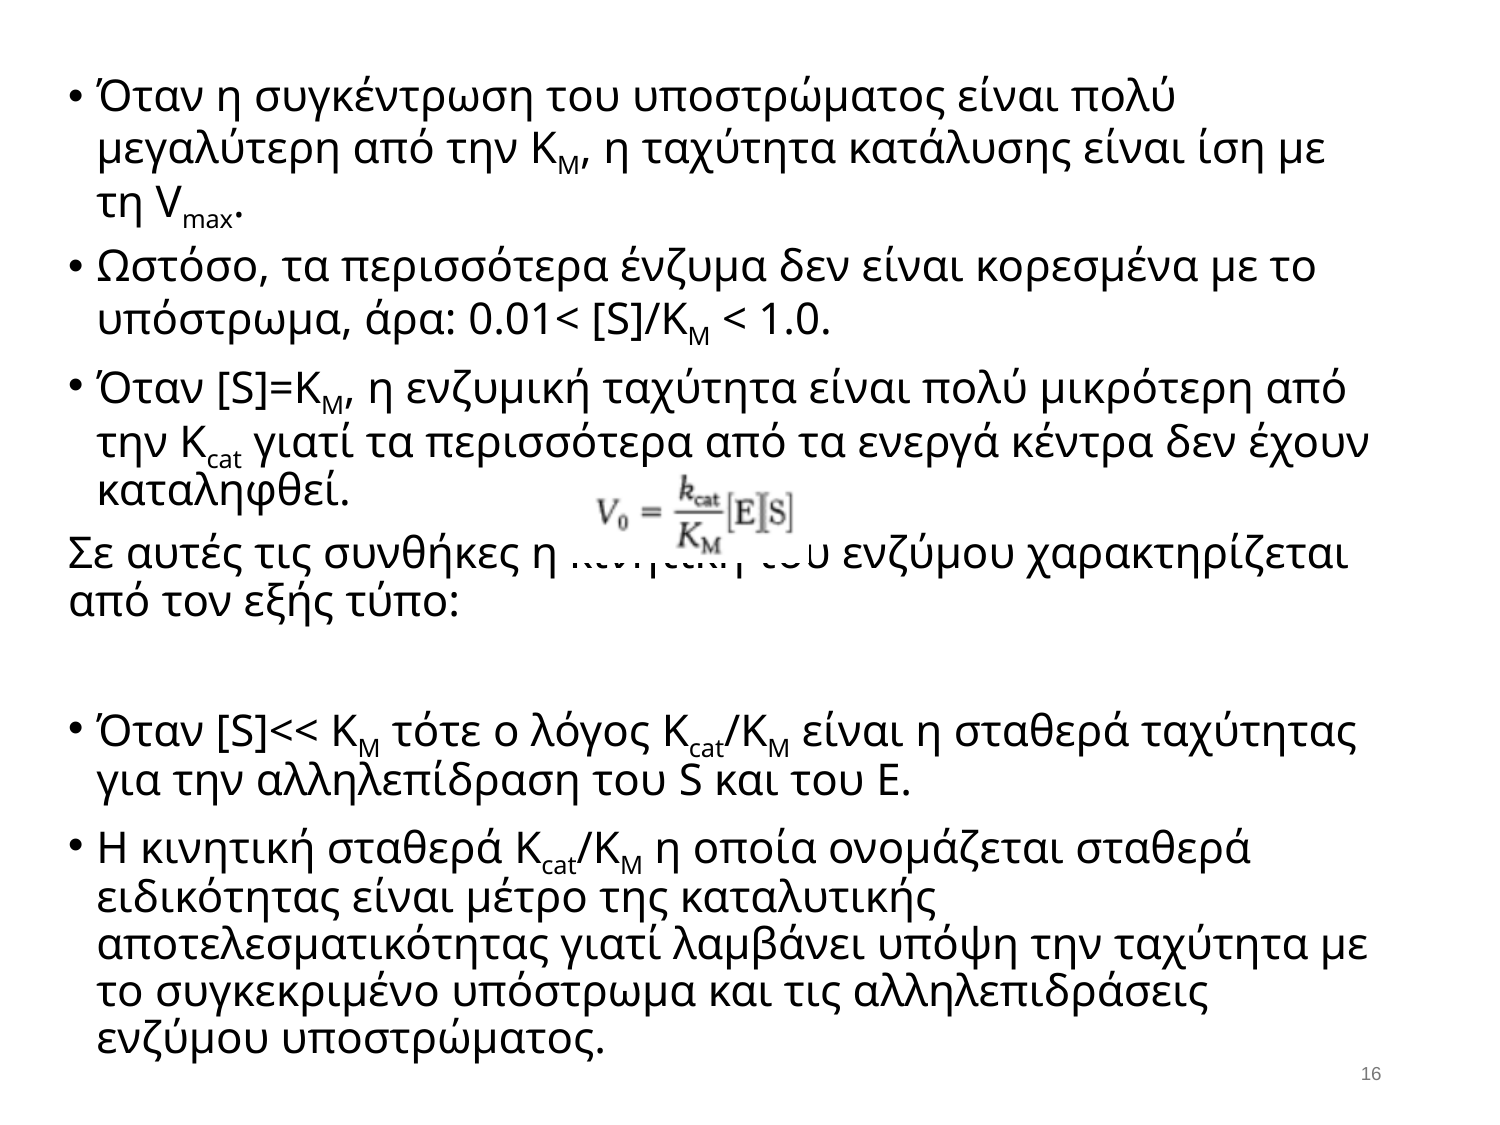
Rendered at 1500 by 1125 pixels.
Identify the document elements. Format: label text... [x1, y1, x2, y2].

list Όταν η συγκέντρωση του υποστρώματος είναι πολύ μεγαλύτερη από την ΚΜ, η ταχύτητα κατάλυσης είναι ίση με τη Vmax. Ωστόσο, τα περισσότερα ένζυμα δεν είναι κορεσμένα με το υπόστρωμα, άρα: 0.01< [S]/KM < 1.0. Όταν [S]=KM, η ενζυμική ταχύτητα είναι πολύ μικρότερη από την Κcat γιατί τα περισσότερα από τα ενεργά κέντρα δεν έχουν καταληφθεί. Σε αυτές τις συνθήκες η κινητική του ενζύμου χαρακτηρίζεται από τον εξής τύπο: Όταν [S]<< KM τότε ο λόγος Kcat/KM είναι η σταθερά ταχύτητας για την αλληλεπίδραση του S και του E. Η κινητική σταθερά Kcat/KM η οποία ονομάζεται σταθερά ειδικότητας είναι μέτρο της καταλυτικής αποτελεσματικότητας γιατί λαμβάνει υπόψη την ταχύτητα με το συγκεκριμένο υπόστρωμα και τις αλληλεπιδράσεις ενζύμου υποστρώματος. [53, 66, 1397, 1014]
slide_number 15 [1059, 1042, 1397, 1103]
picture [572, 466, 810, 563]
